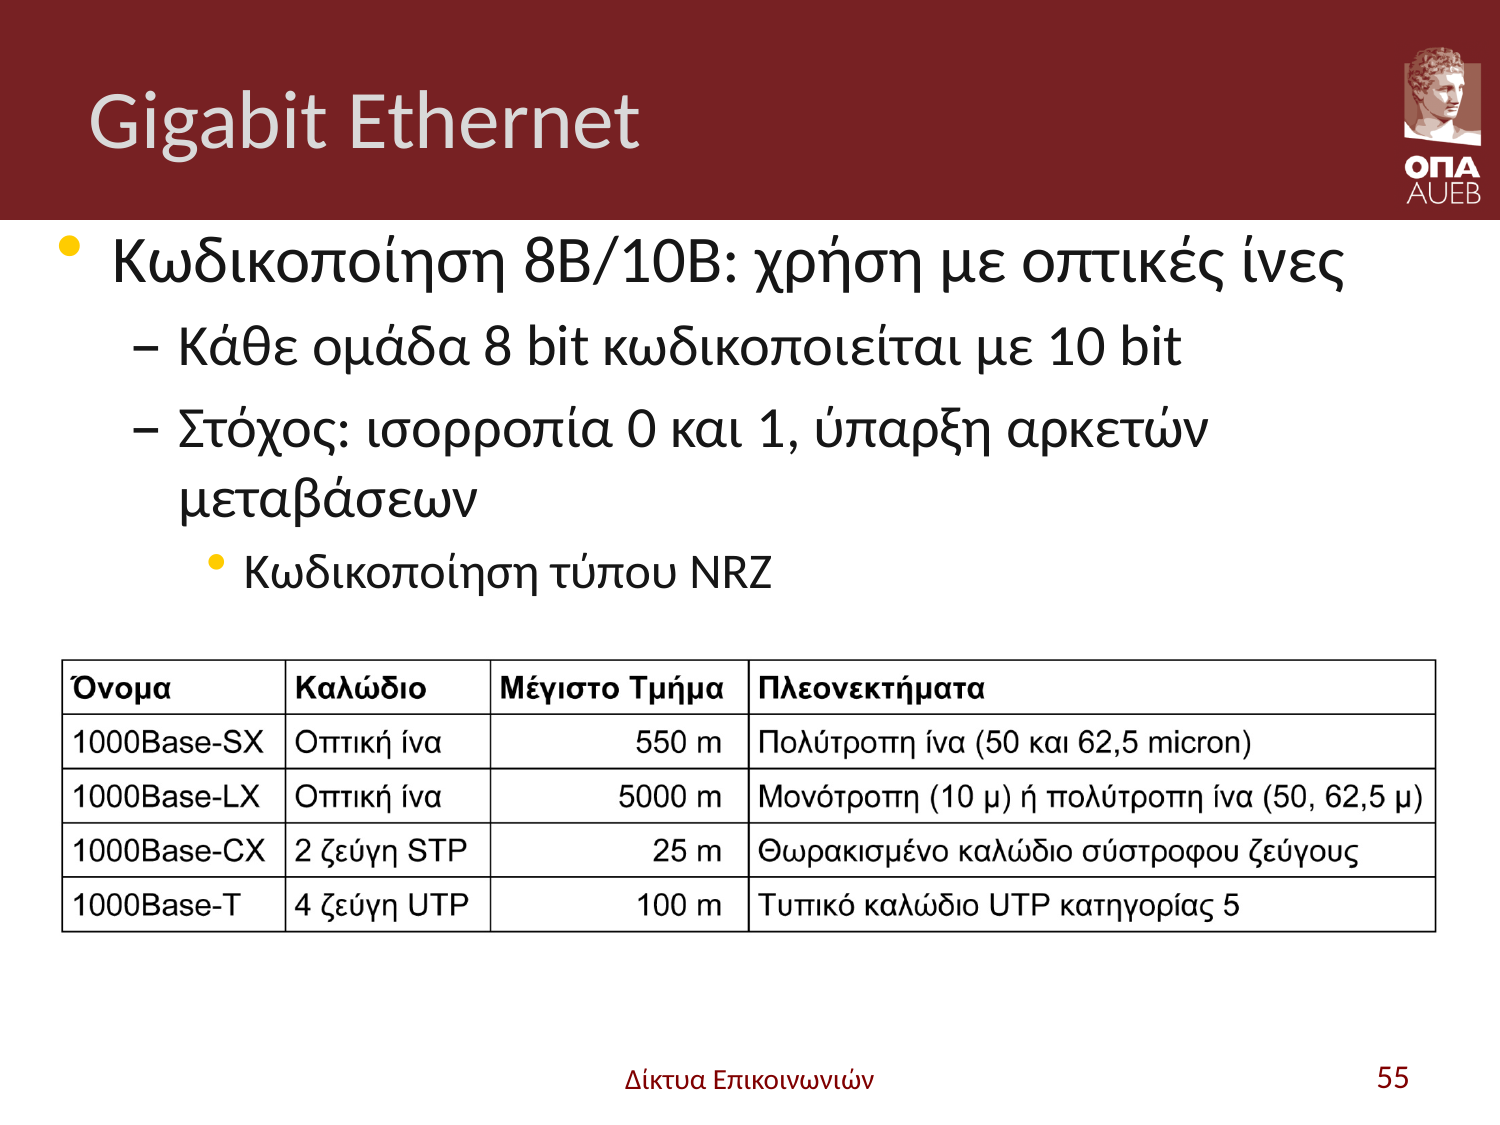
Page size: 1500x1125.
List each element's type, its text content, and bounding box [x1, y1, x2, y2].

picture [52, 656, 1443, 941]
slide_number 55 [1074, 1024, 1425, 1103]
footer Δίκτυα Επικοινωνιών [512, 1024, 988, 1103]
list Κωδικοποίηση 8B/10B: χρήση με οπτικές ίνες Κάθε ομάδα 8 bit κωδικοποιείται με 10 bit Στόχος: ισορροπία 0 και 1, ύπαρξη αρκετών μεταβάσεων Κωδικοποίηση τύπου NRZ [41, 208, 1447, 610]
title Gigabit Ethernet [73, 23, 1376, 208]
picture [1394, 40, 1489, 212]
